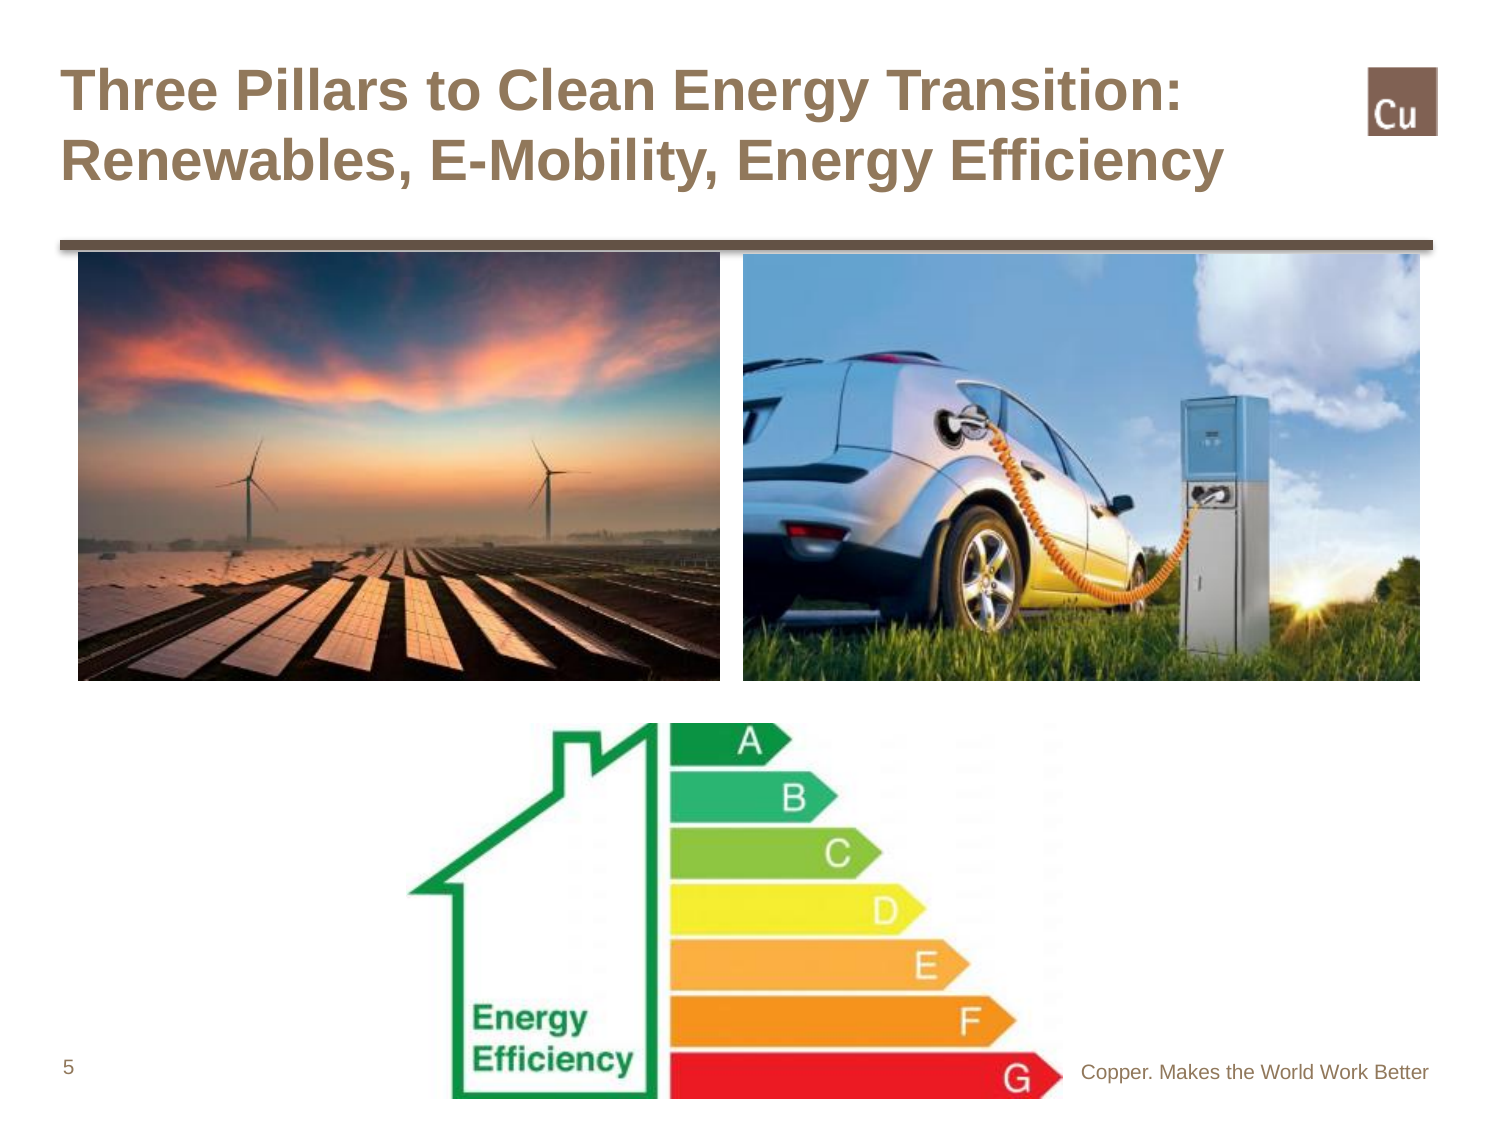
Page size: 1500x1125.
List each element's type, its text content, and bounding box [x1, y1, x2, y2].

picture [1367, 66, 1438, 136]
picture [406, 723, 1064, 1099]
text_box Copper. Makes the World Work Better [1066, 1058, 1430, 1104]
title Three Pillars to Clean Energy Transition: Renewables, E-Mobility, Energy Efficiency [60, 44, 1358, 203]
picture [743, 254, 1420, 682]
picture [77, 252, 721, 682]
